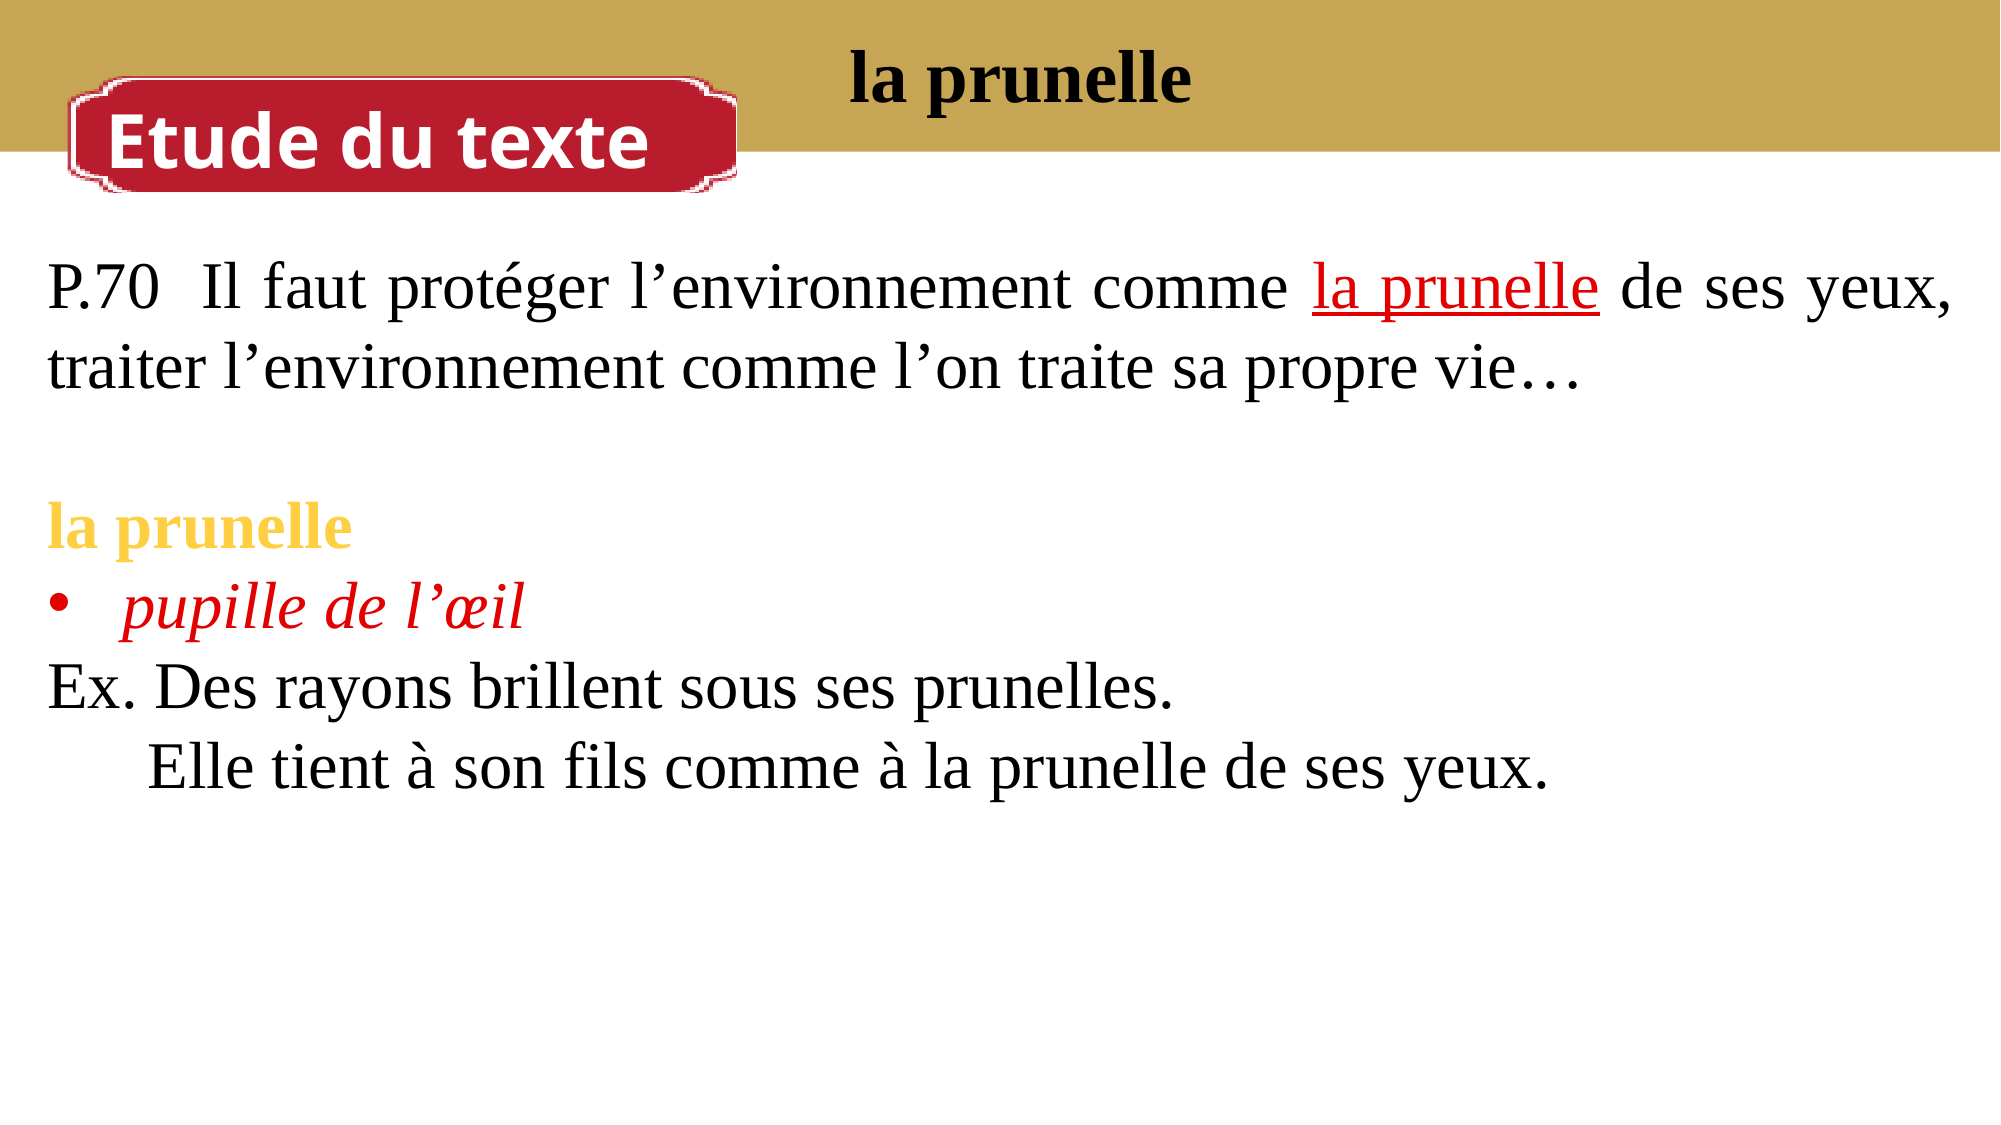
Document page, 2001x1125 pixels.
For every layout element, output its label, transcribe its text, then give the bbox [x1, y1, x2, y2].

text_box la prunelle [834, 20, 1840, 125]
text_box [0, 0, 2000, 153]
text_box P.70 Il faut protéger l’environnement comme la prunelle de ses yeux, traiter l’environnement comme l’on traite sa propre vie… la prunelle pupille de l’œil Ex. Des rayons brillent sous ses prunelles. Elle tient à son fils comme à la prunelle de ses yeux. [32, 234, 1969, 858]
picture [67, 76, 737, 193]
